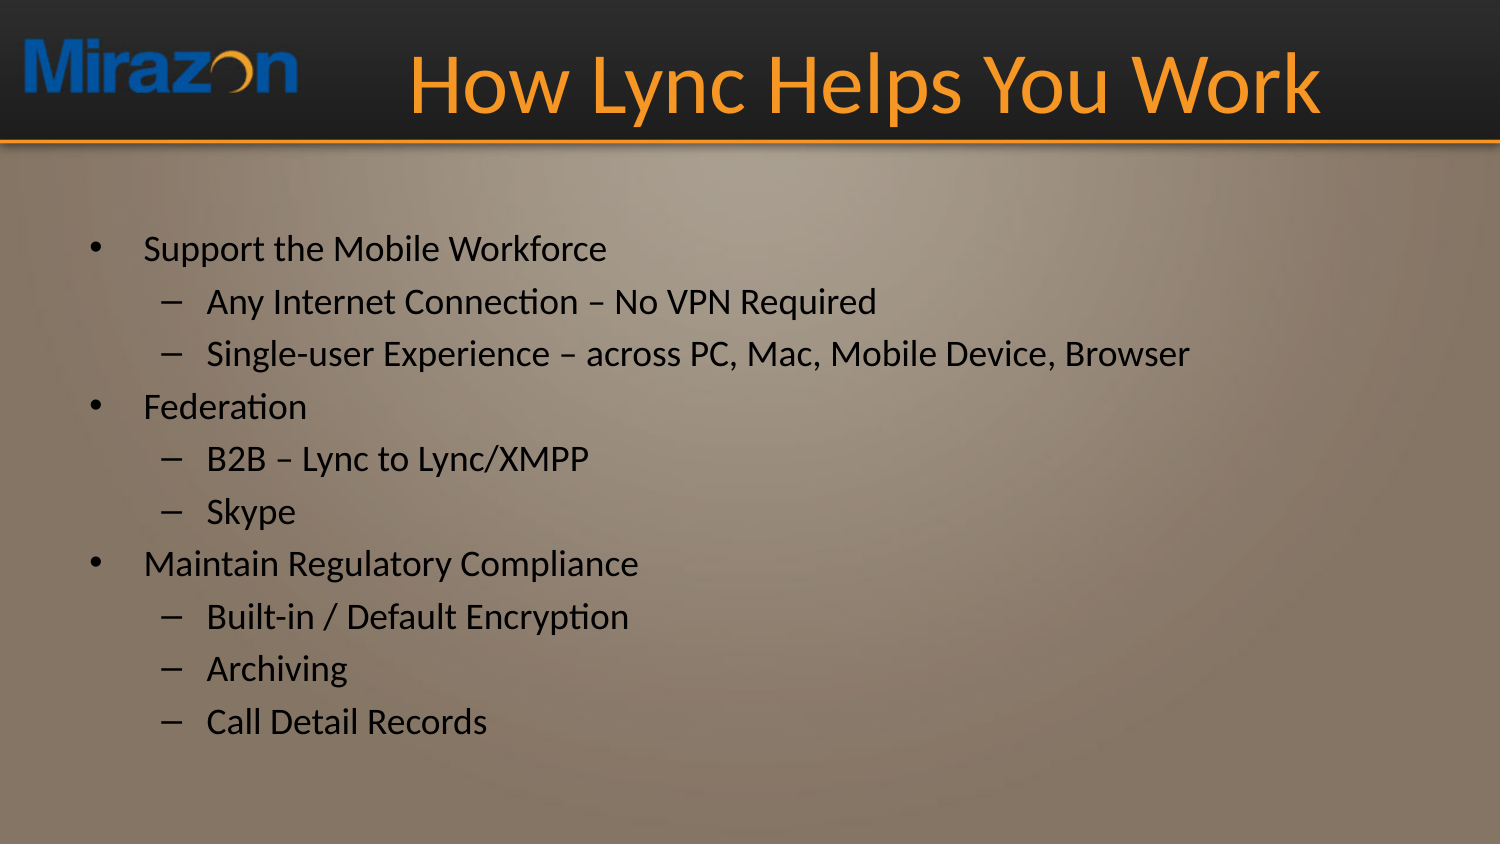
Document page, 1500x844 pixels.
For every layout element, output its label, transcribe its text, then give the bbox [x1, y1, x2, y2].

picture [0, 0, 1500, 844]
title How Lync Helps You Work [306, 8, 1425, 149]
list Support the Mobile Workforce Any Internet Connection – No VPN Required Single-user Experience – across PC, Mac, Mobile Device, Browser Federation B2B – Lync to Lync/XMPP Skype Maintain Regulatory Compliance Built-in / Default Encryption Archiving Call Detail Records [75, 217, 1425, 754]
